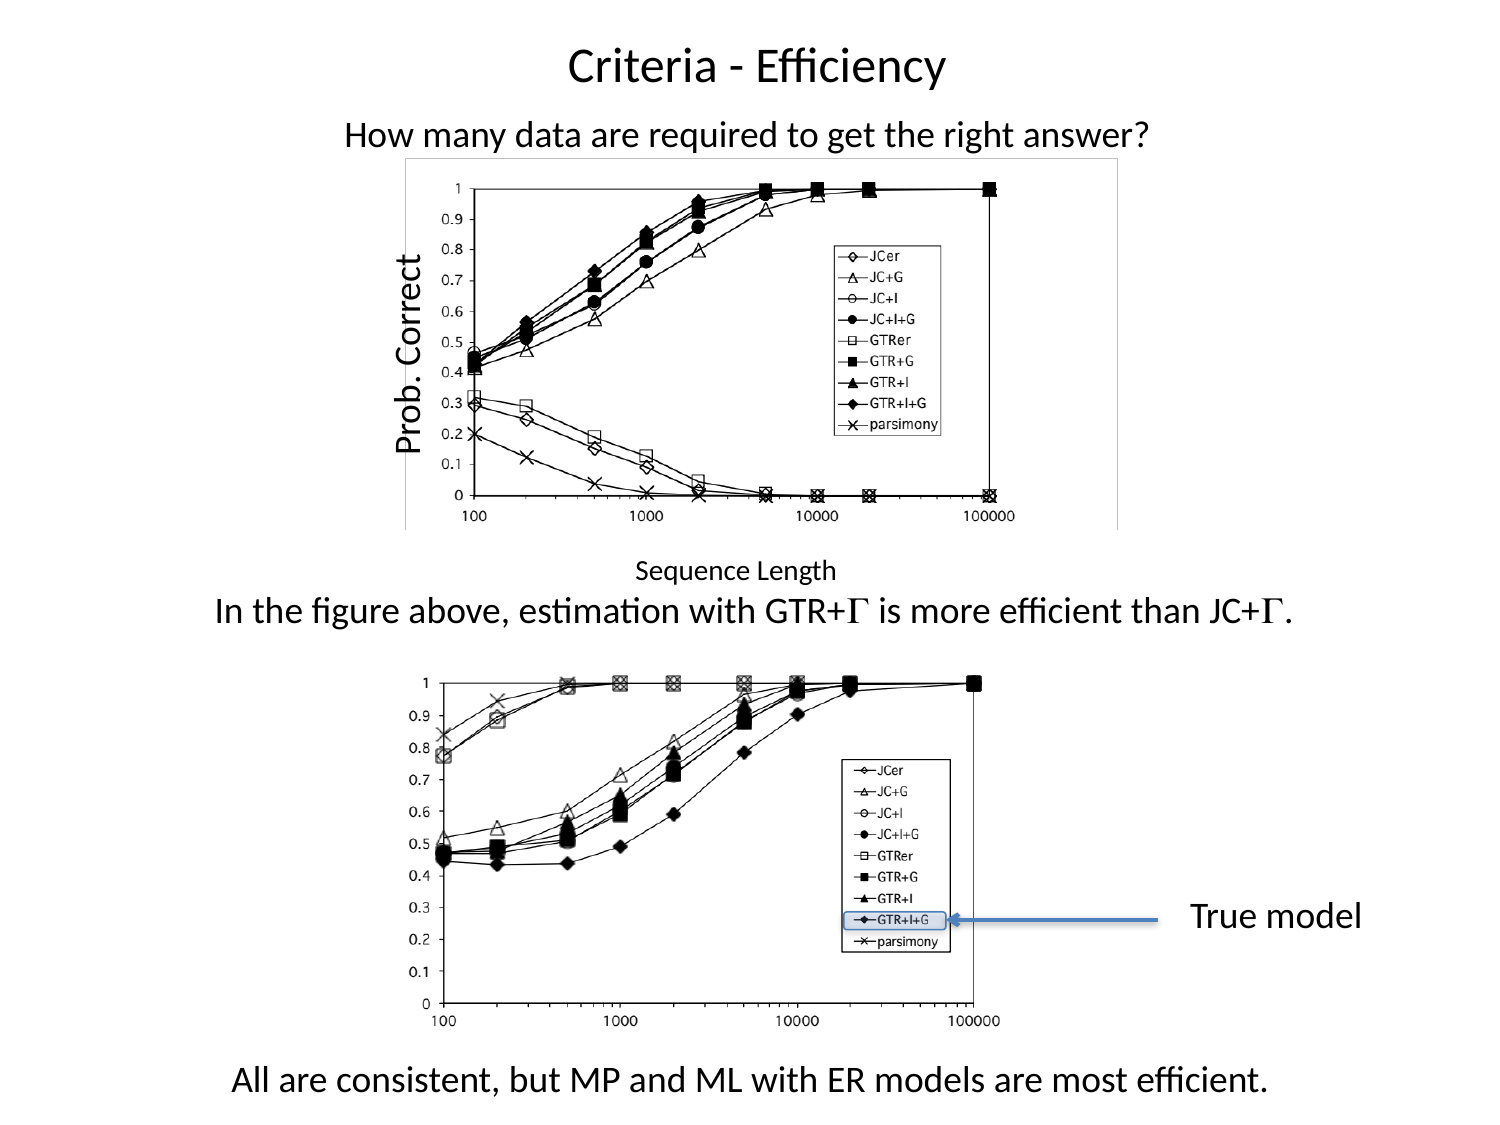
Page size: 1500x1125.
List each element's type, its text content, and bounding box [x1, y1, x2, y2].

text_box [110, 154, 1406, 637]
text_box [213, 656, 1289, 1108]
text_box How many data are required to get the right answer? [329, 102, 1167, 153]
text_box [843, 882, 1381, 944]
text_box Criteria - Efficiency [553, 24, 962, 100]
